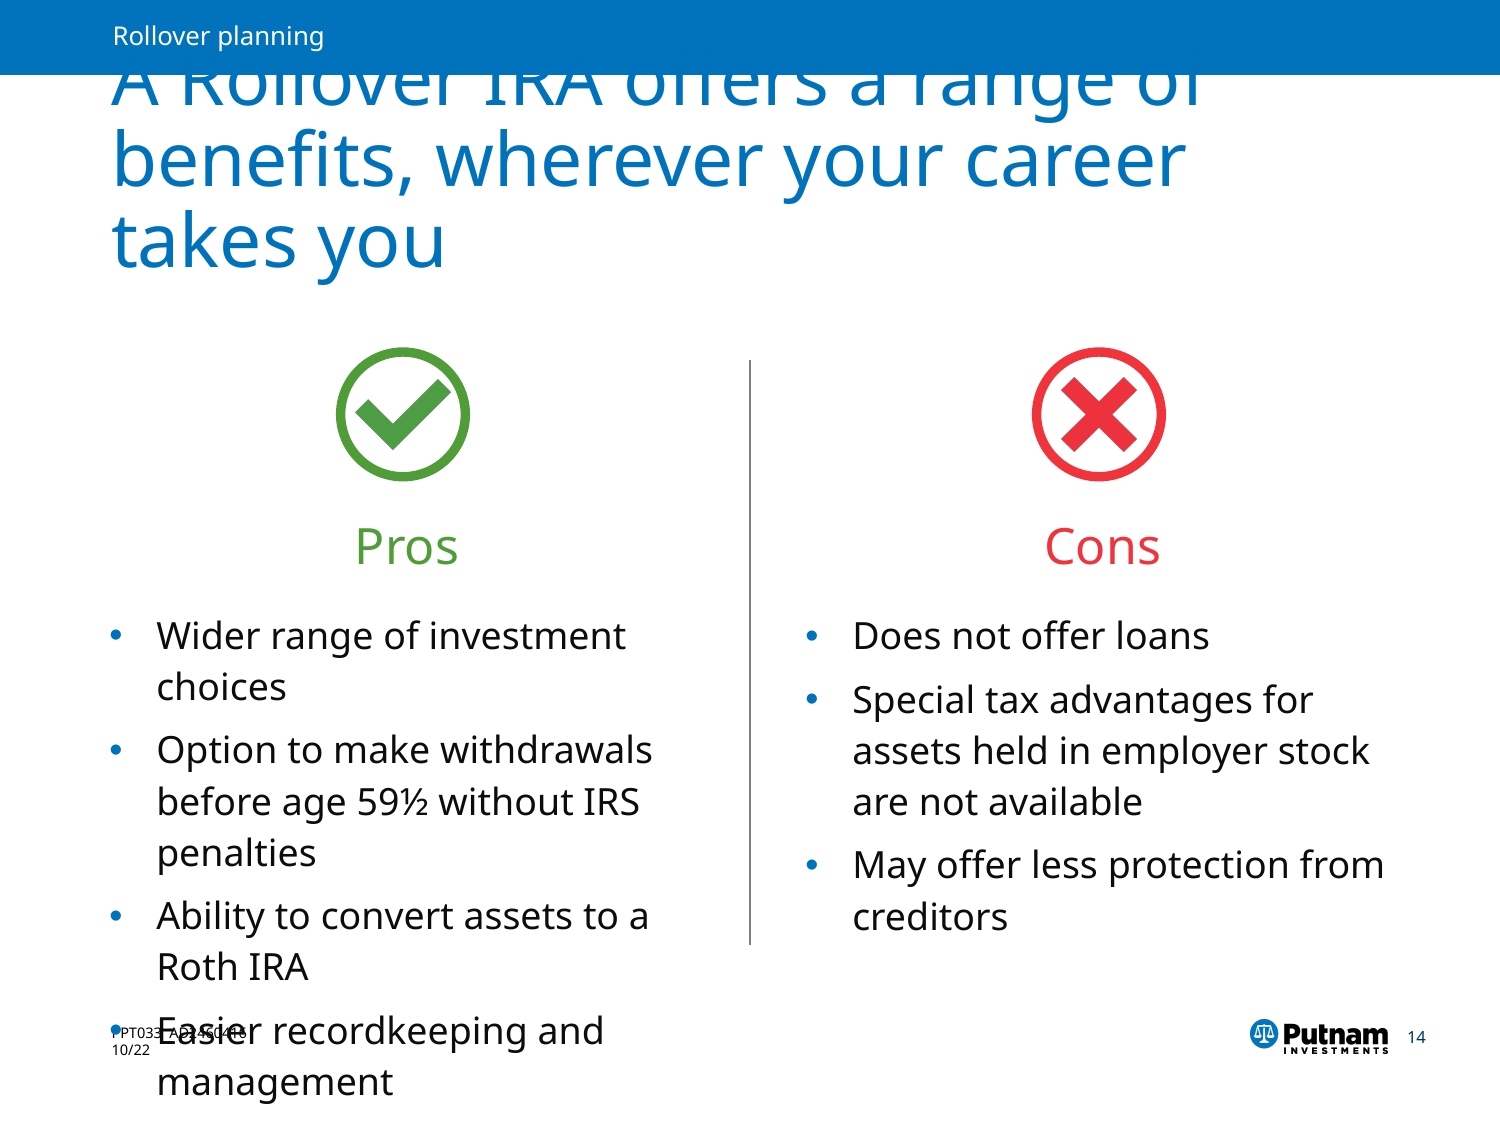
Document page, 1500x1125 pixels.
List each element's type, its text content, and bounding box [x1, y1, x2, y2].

picture [1250, 1019, 1388, 1054]
table_cell Does not offer loans Special tax advantages for assets held in employer stock are not available May offer less protection from creditors [790, 595, 1415, 978]
table_header Pros [94, 496, 719, 595]
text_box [1036, 351, 1162, 477]
table_cell Wider range of investment choices Option to make withdrawals before age 59½ without IRS penalties Ability to convert assets to a Roth IRA Easier recordkeeping and management [94, 595, 719, 1121]
title A Rollover IRA offers a range of benefits, wherever your career takes you [94, 117, 1388, 293]
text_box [340, 351, 466, 477]
table_header Cons [790, 496, 1415, 595]
